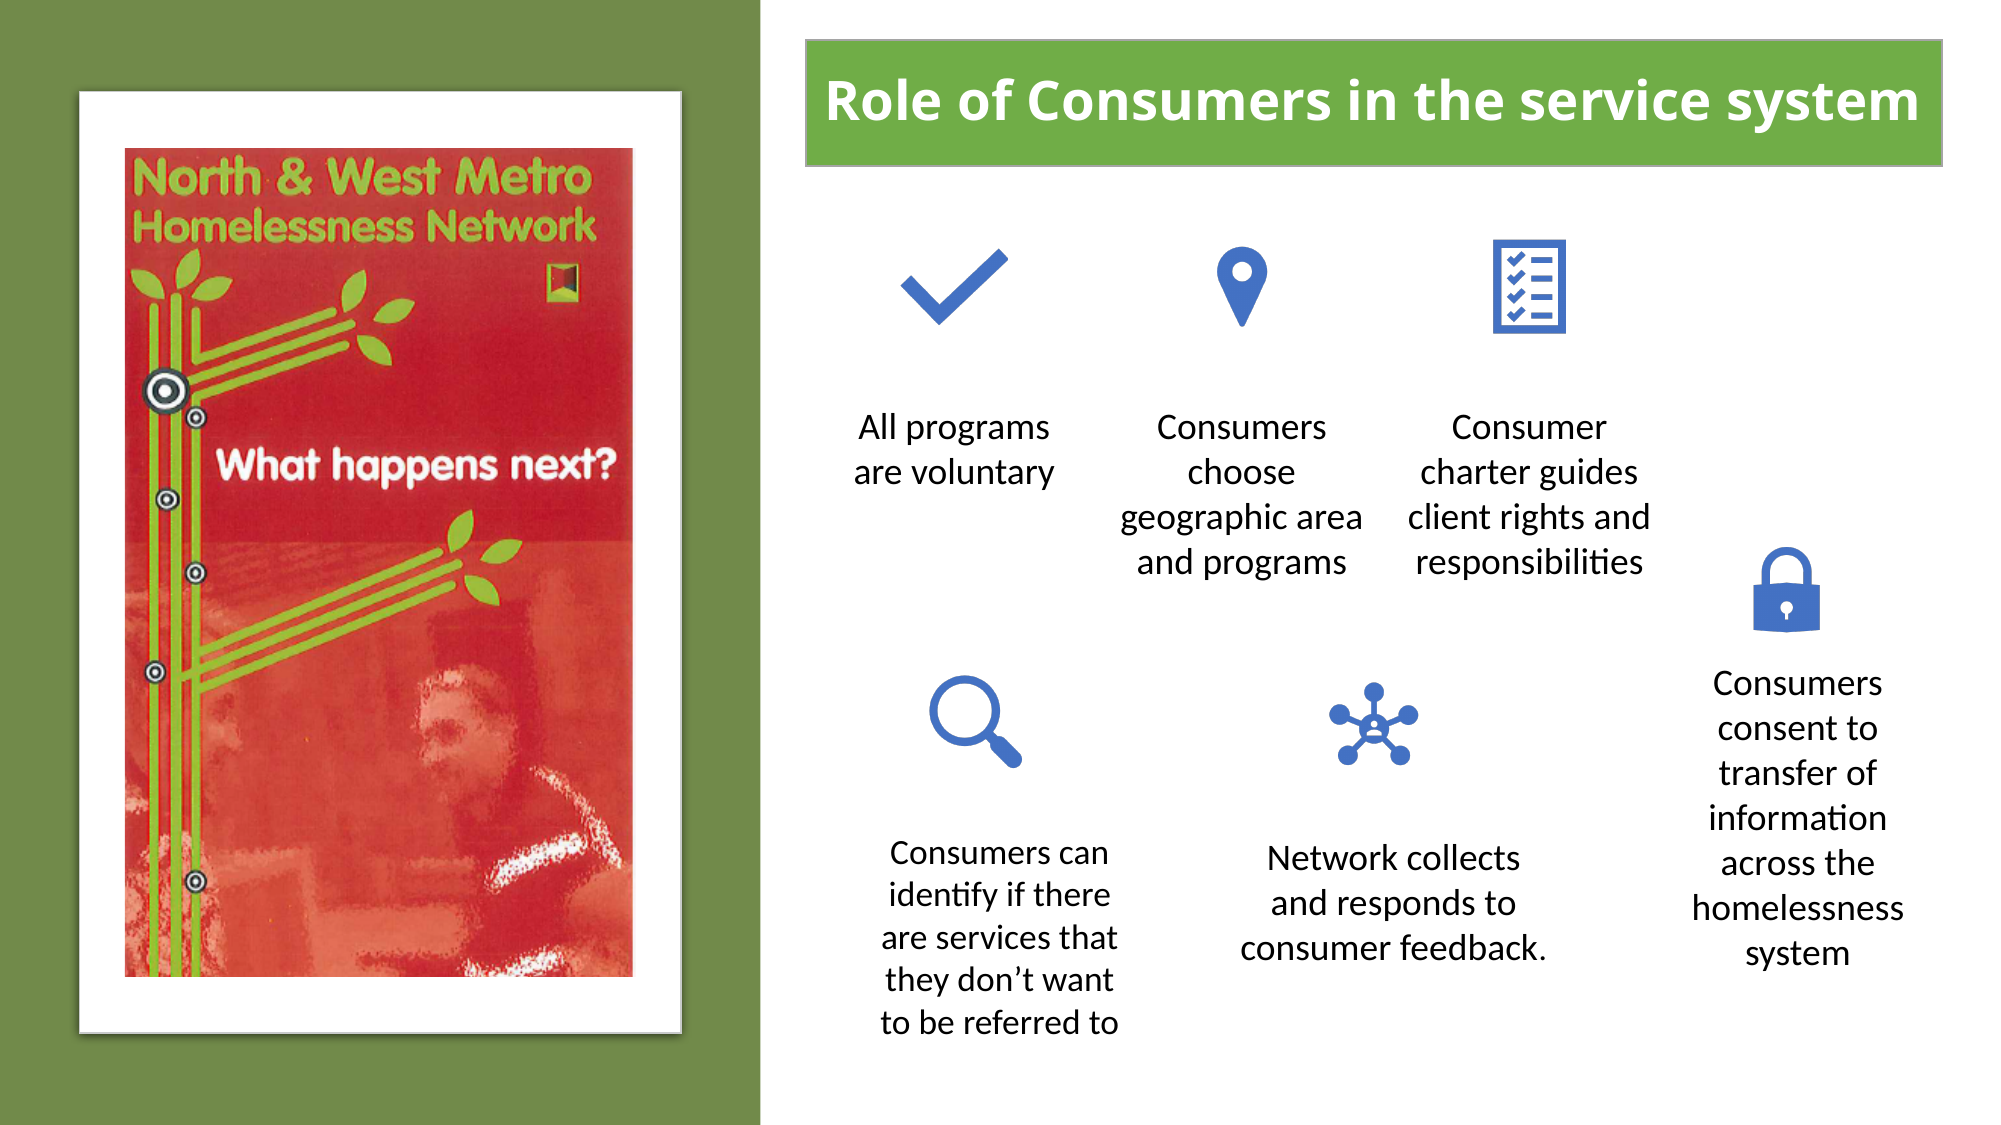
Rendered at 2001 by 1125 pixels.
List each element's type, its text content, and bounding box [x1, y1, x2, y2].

text_box [78, 91, 682, 1034]
picture [124, 148, 636, 977]
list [805, 197, 1966, 1125]
text_box [0, 0, 761, 1125]
title Role of Consumers in the service system [805, 39, 1943, 167]
